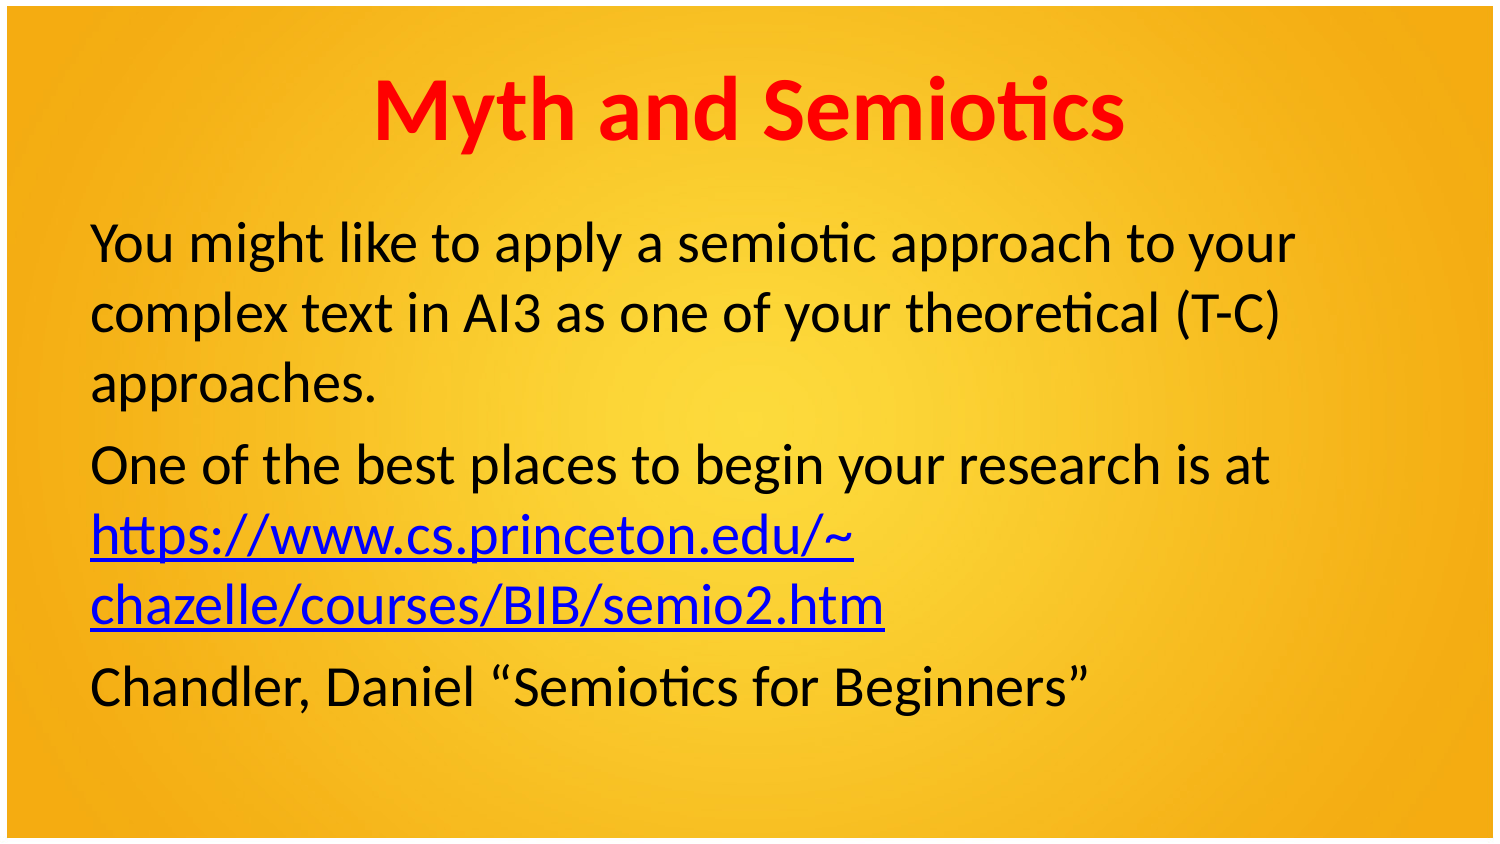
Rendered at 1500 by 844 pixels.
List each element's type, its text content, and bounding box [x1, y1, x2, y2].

picture [0, 0, 1500, 844]
list You might like to apply a semiotic approach to your complex text in AI3 as one of your theoretical (T-C) approaches. One of the best places to begin your research is at https://www.cs.princeton.edu/~chazelle/courses/BIB/semio2.htm Chandler, Daniel “Semiotics for Beginners” [74, 196, 1426, 754]
title Myth and Semiotics [74, 33, 1426, 175]
